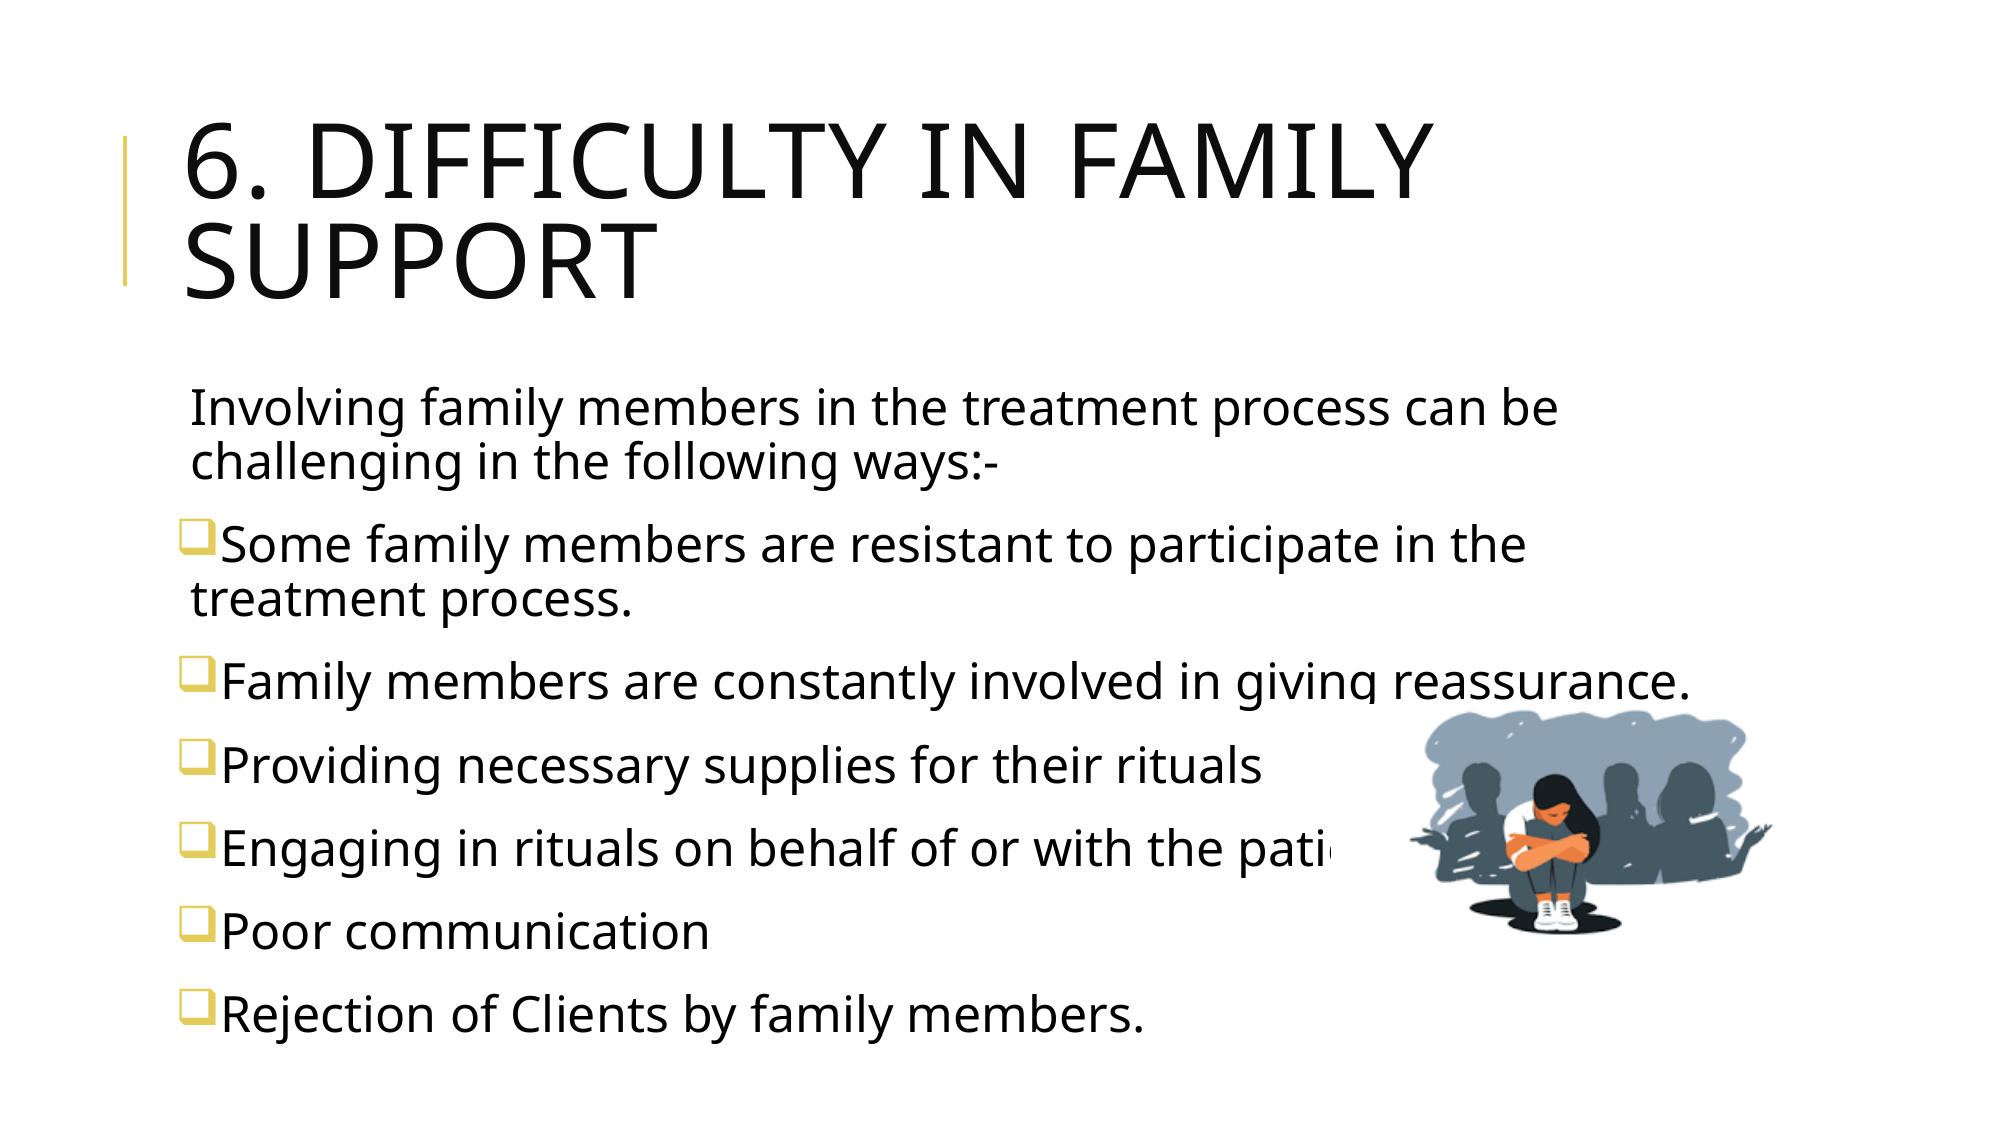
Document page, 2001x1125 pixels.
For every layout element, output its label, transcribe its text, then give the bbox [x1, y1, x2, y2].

title 6. Difficulty in family support [168, 96, 1763, 342]
picture [1331, 704, 1853, 942]
list Involving family members in the treatment process can be challenging in the following ways:- Some family members are resistant to participate in the treatment process. Family members are constantly involved in giving reassurance. Providing necessary supplies for their rituals Engaging in rituals on behalf of or with the patient. Poor communication Rejection of Clients by family members. [168, 375, 1763, 1035]
